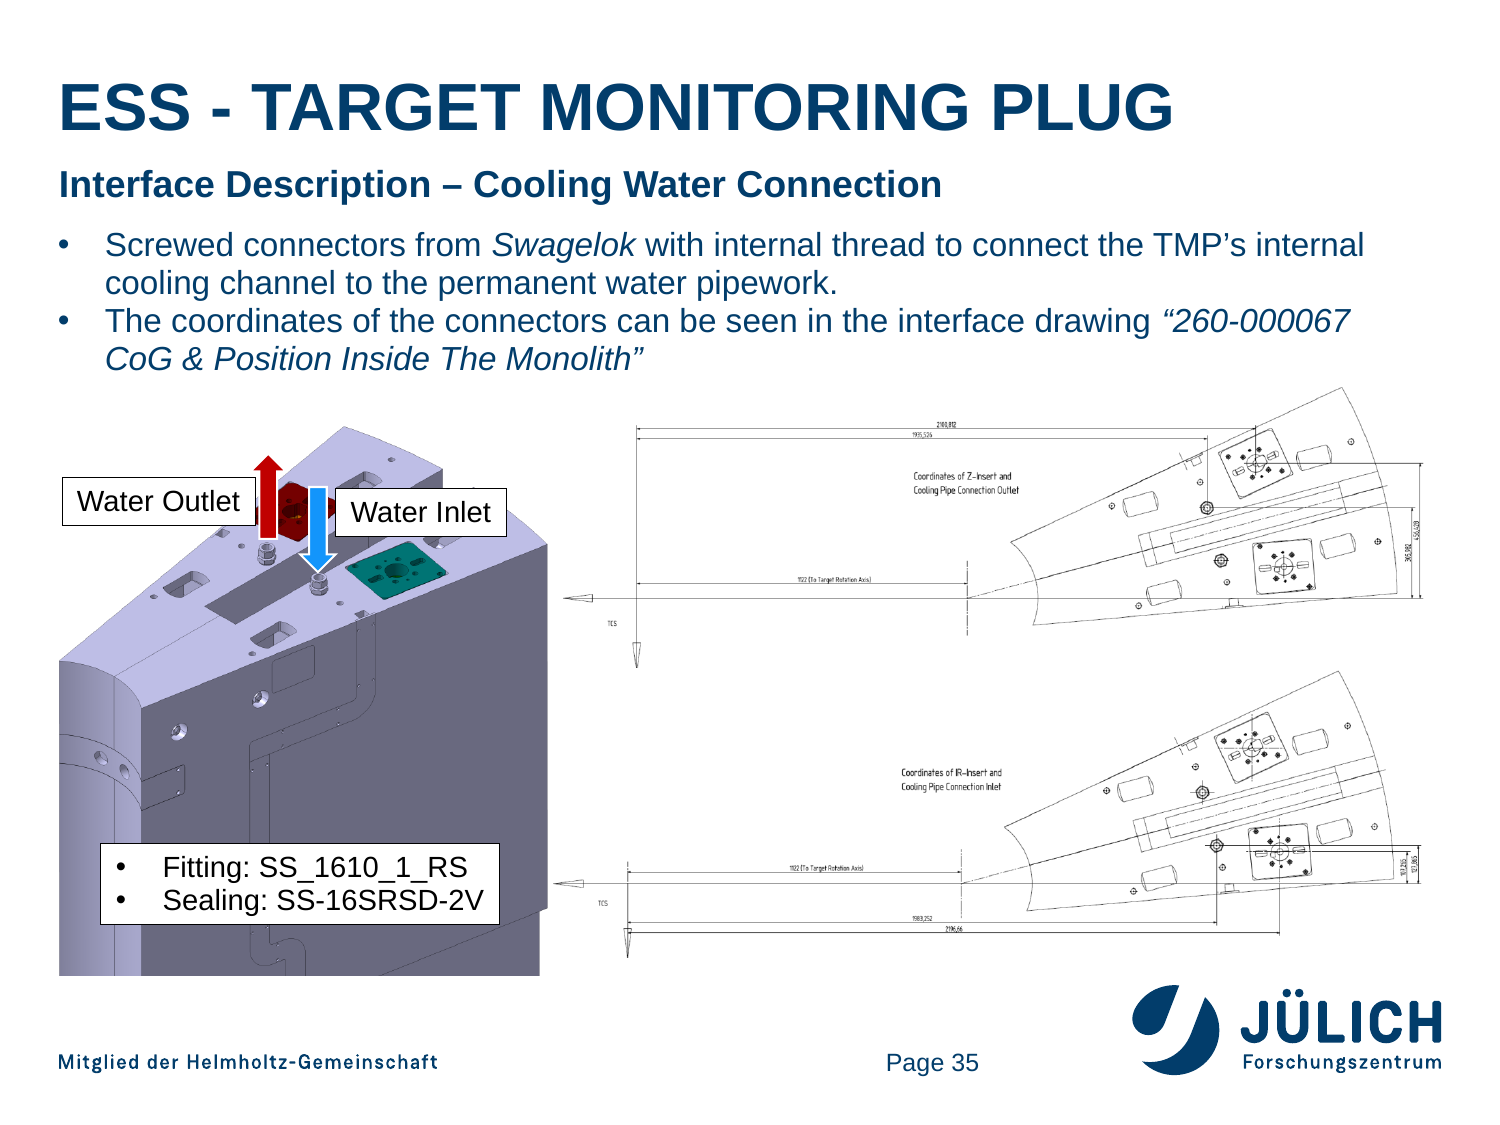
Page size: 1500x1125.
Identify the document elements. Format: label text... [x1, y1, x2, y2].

title ESS - Target monitoring plug [58, 52, 1442, 238]
list Interface Description – Cooling Water Connection [58, 154, 1441, 238]
slide_number Page 35 [885, 1046, 1051, 1084]
text_box Screwed connectors from Swagelok with internal thread to connect the TMP’s internal cooling channel to the permanent water pipework. The coordinates of the connectors can be seen in the interface drawing “260-000067 CoG & Position Inside The Monolith” [43, 219, 1412, 386]
picture [549, 385, 1424, 962]
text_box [53, 424, 550, 976]
